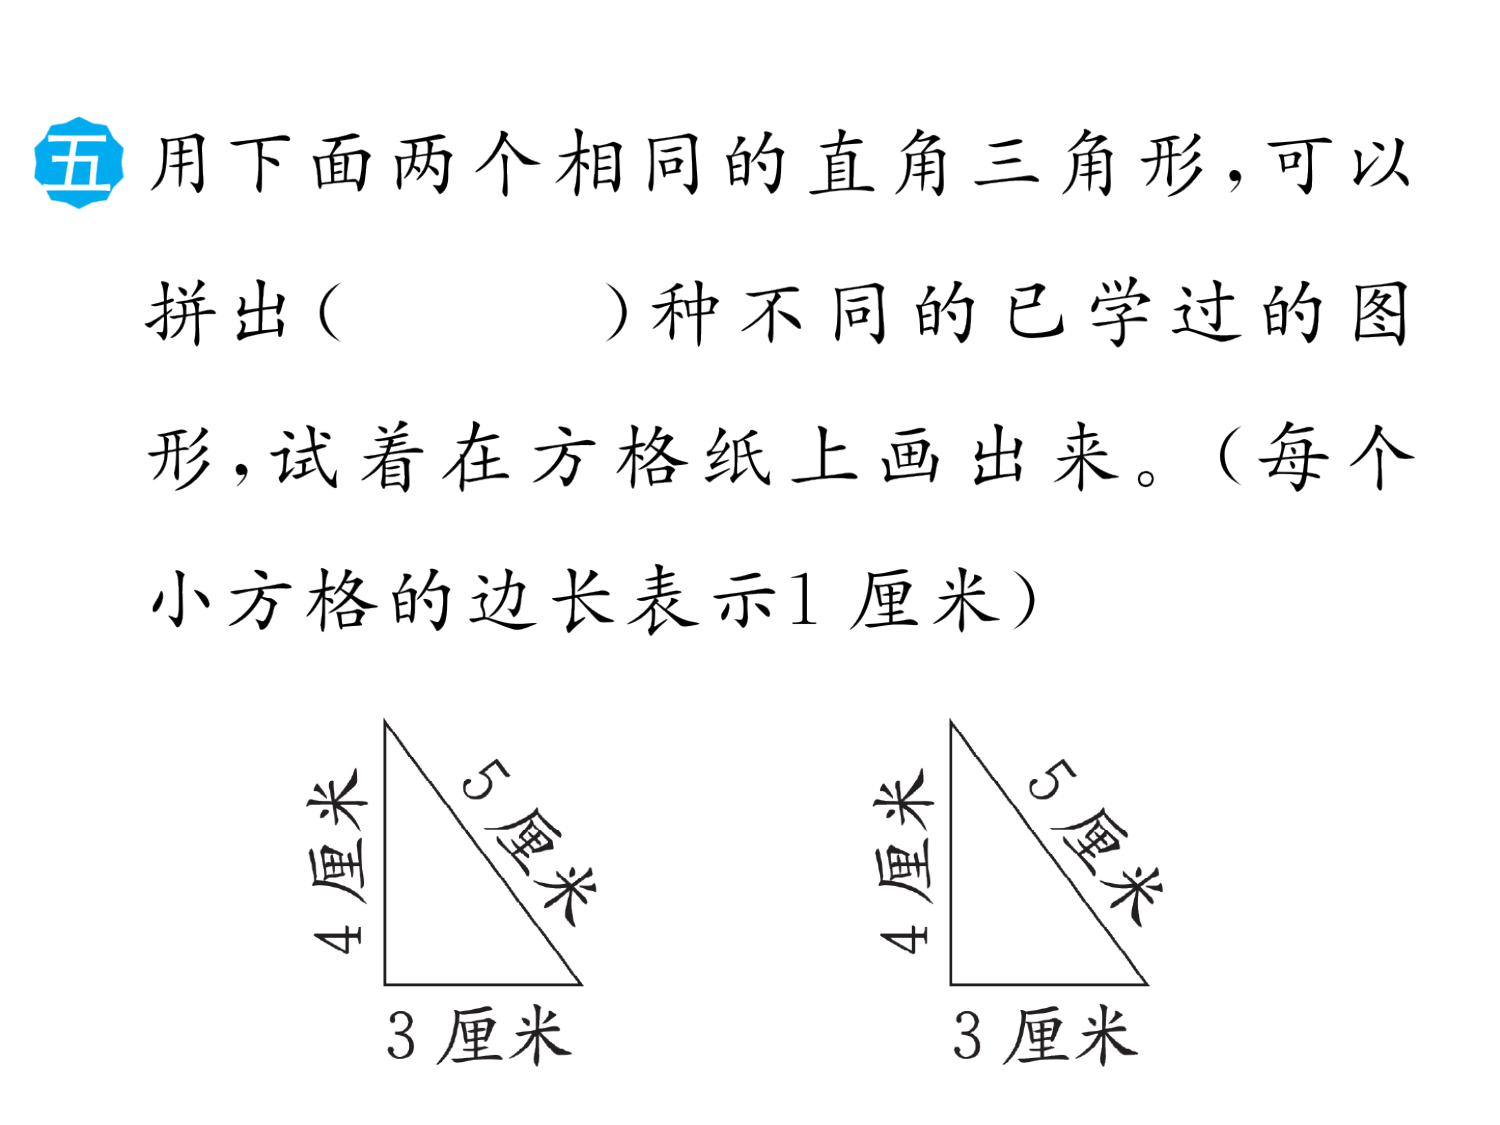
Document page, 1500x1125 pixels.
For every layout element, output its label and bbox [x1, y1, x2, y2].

picture [29, 89, 1447, 652]
picture [301, 656, 1212, 1086]
